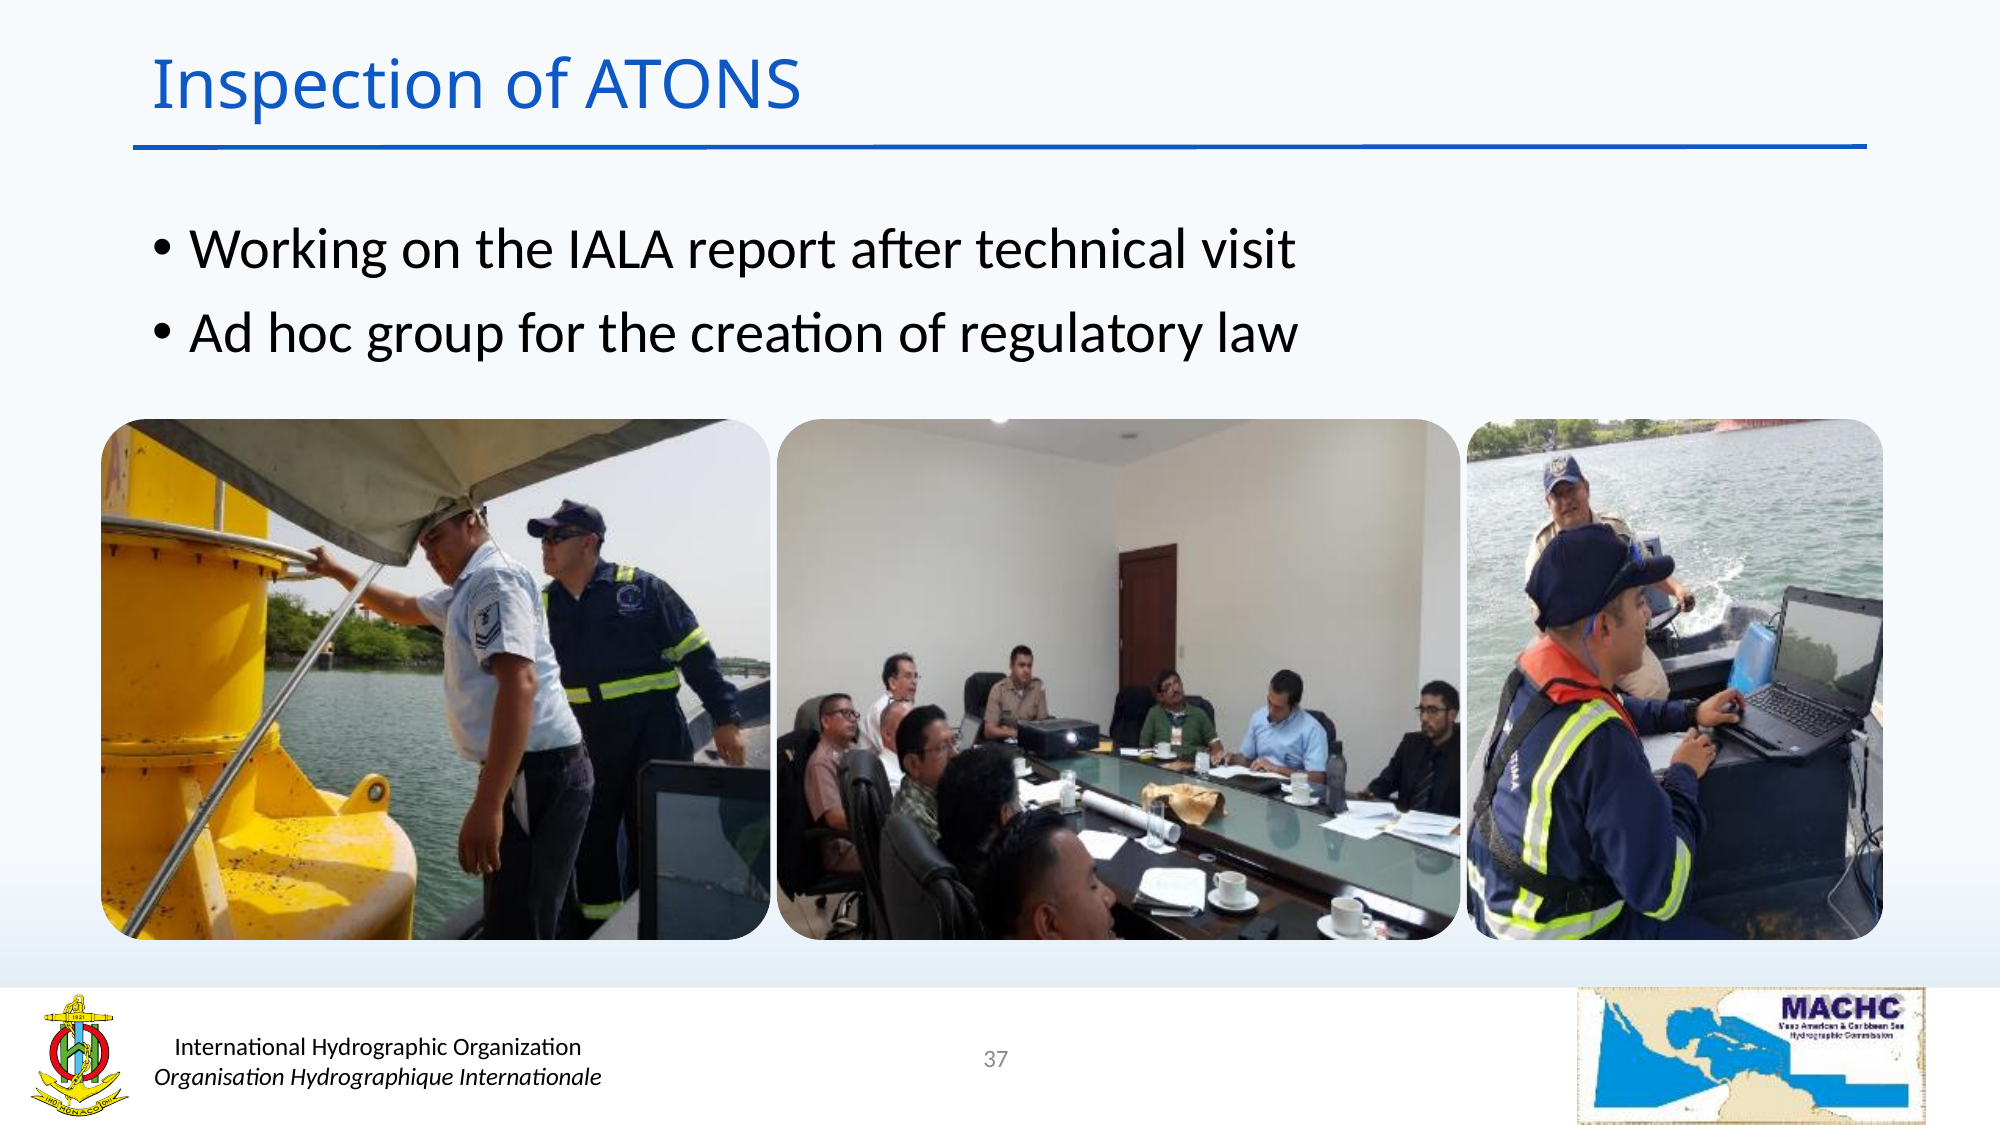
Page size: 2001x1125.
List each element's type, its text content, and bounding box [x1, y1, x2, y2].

slide_number 37 [771, 1027, 1221, 1088]
title Inspection of ATONS [137, 42, 1863, 132]
picture [776, 419, 1461, 940]
picture [101, 419, 771, 940]
picture [22, 990, 134, 1125]
picture [1466, 419, 1884, 940]
list Working on the IALA report after technical visit Ad hoc group for the creation of regulatory law [137, 211, 1405, 566]
picture [1577, 987, 1926, 1125]
